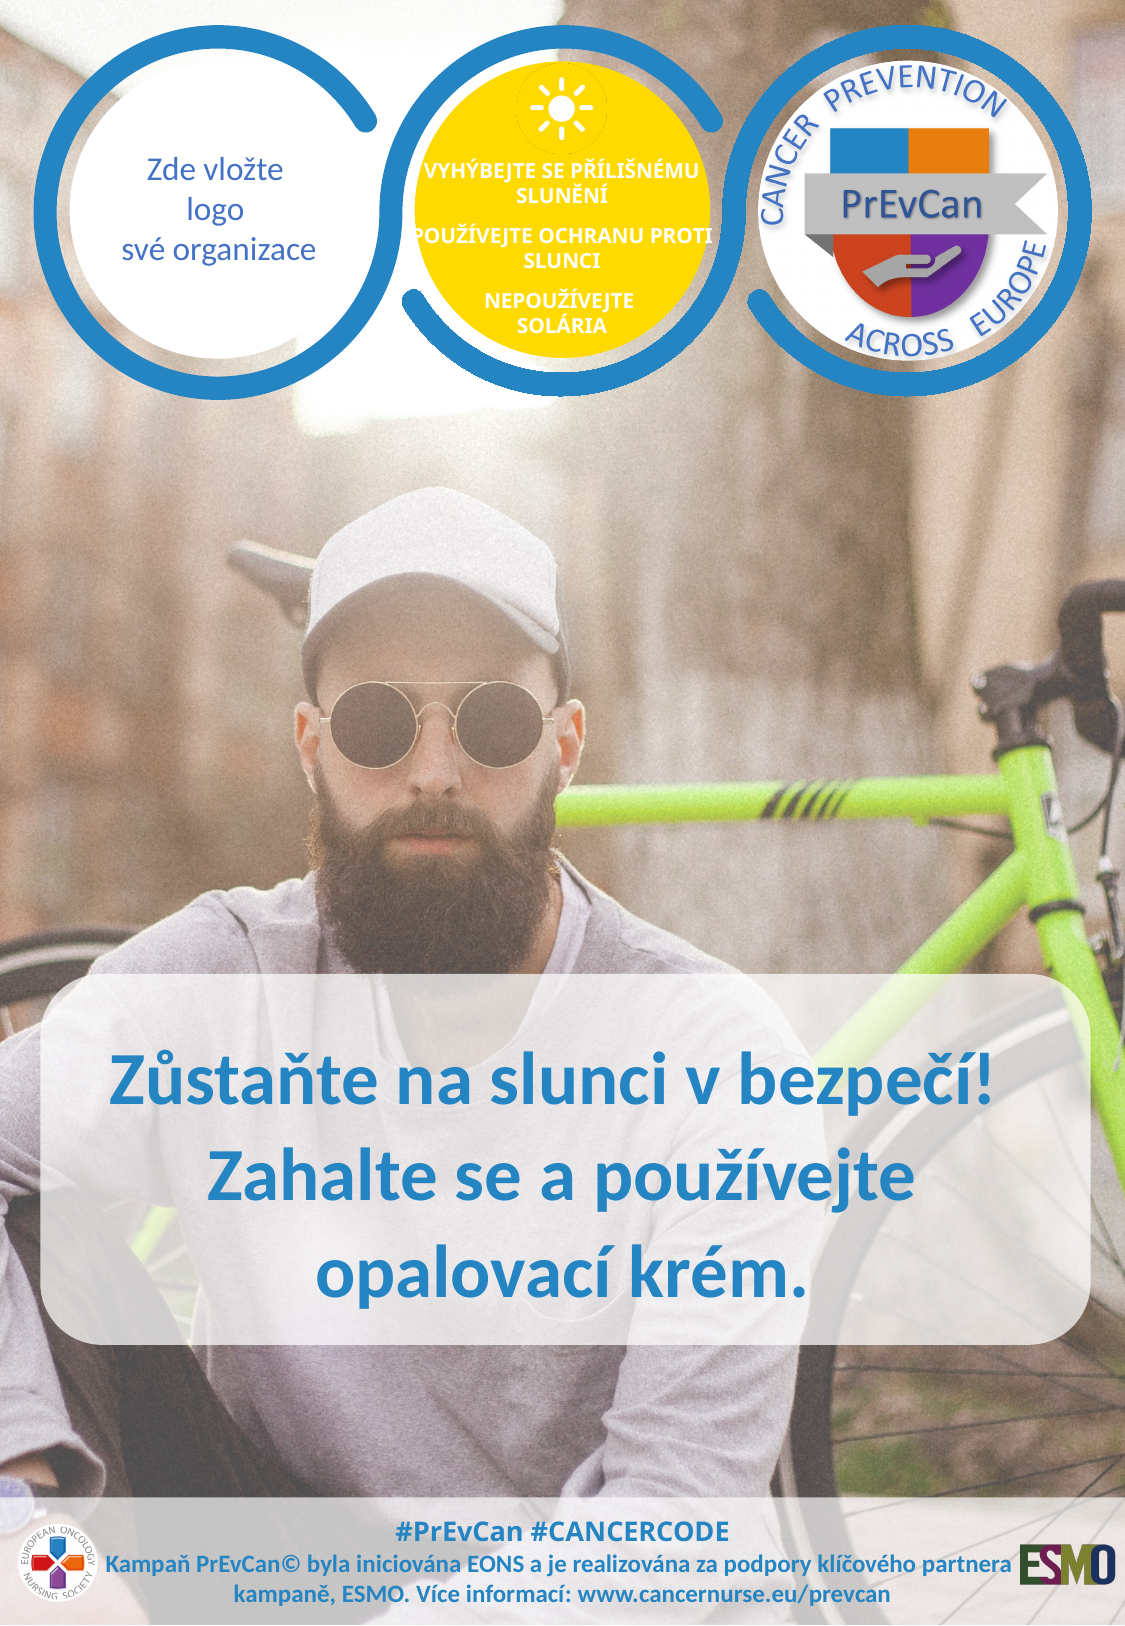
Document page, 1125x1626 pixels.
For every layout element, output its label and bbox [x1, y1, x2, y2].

text_box [0, 0, 1125, 1625]
